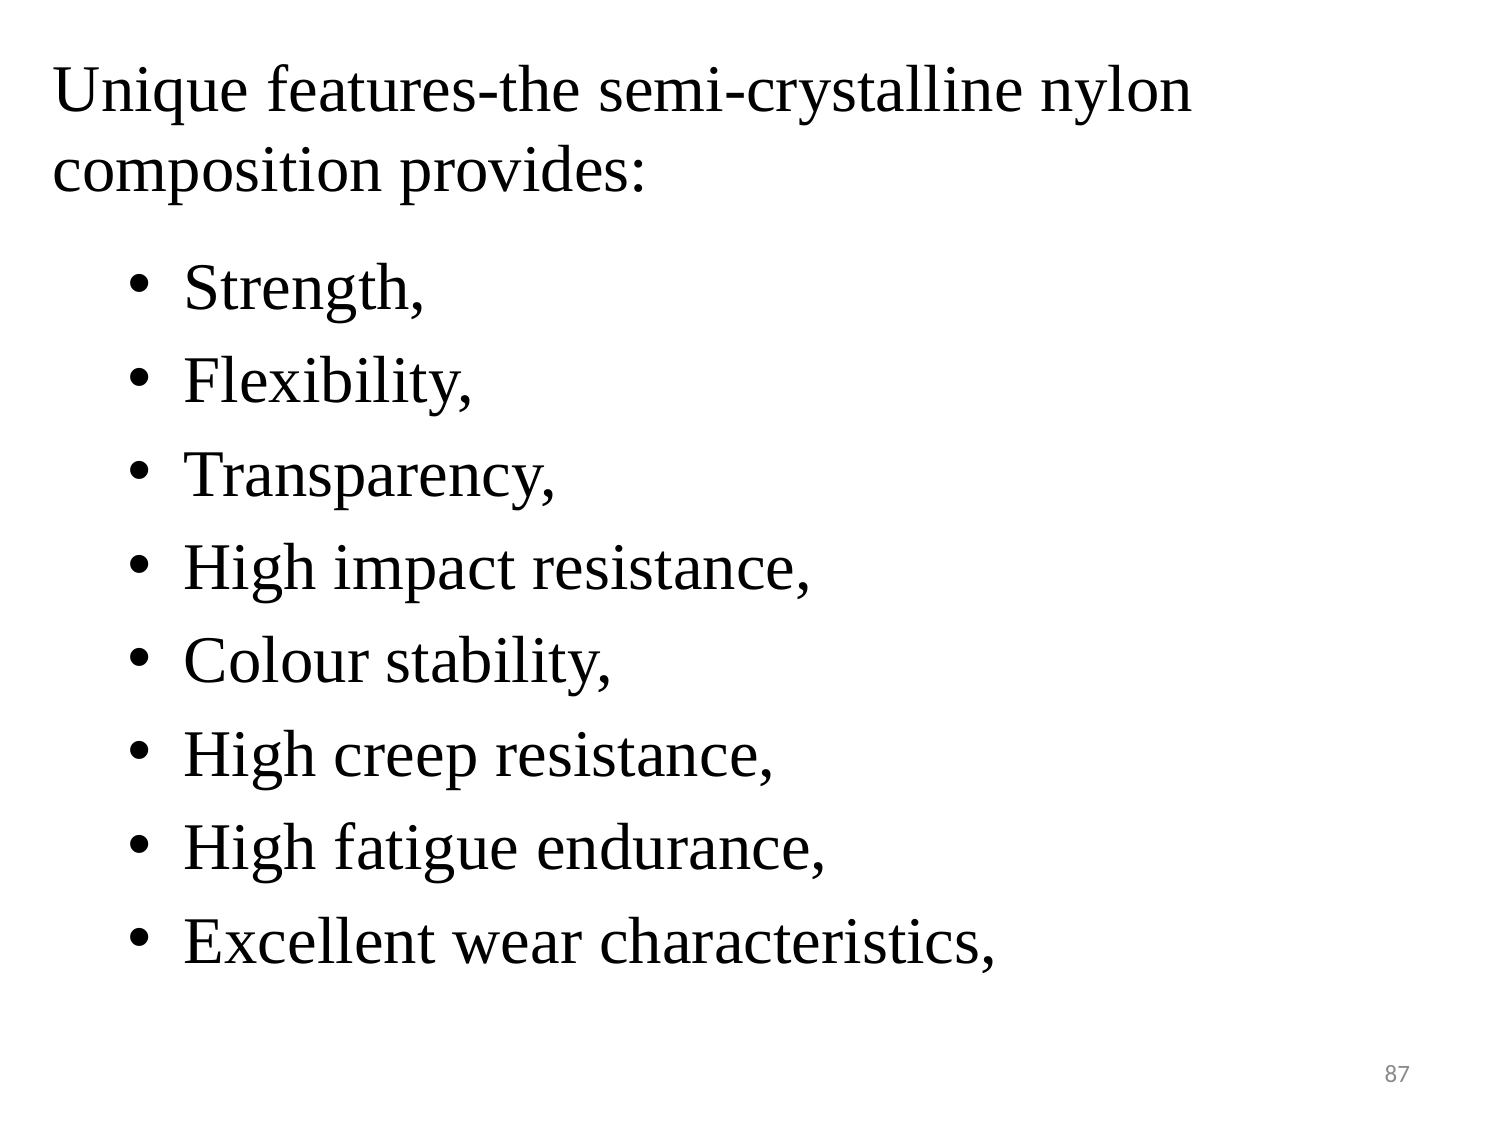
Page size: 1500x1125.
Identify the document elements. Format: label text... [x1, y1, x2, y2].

slide_number 87 [1074, 1042, 1425, 1103]
list Strength, Flexibility, Transparency, High impact resistance, Colour stability, High creep resistance, High fatigue endurance, Excellent wear characteristics, [112, 234, 1500, 1103]
text_box Unique features-the semi-crystalline nylon composition provides: [38, 37, 1462, 213]
